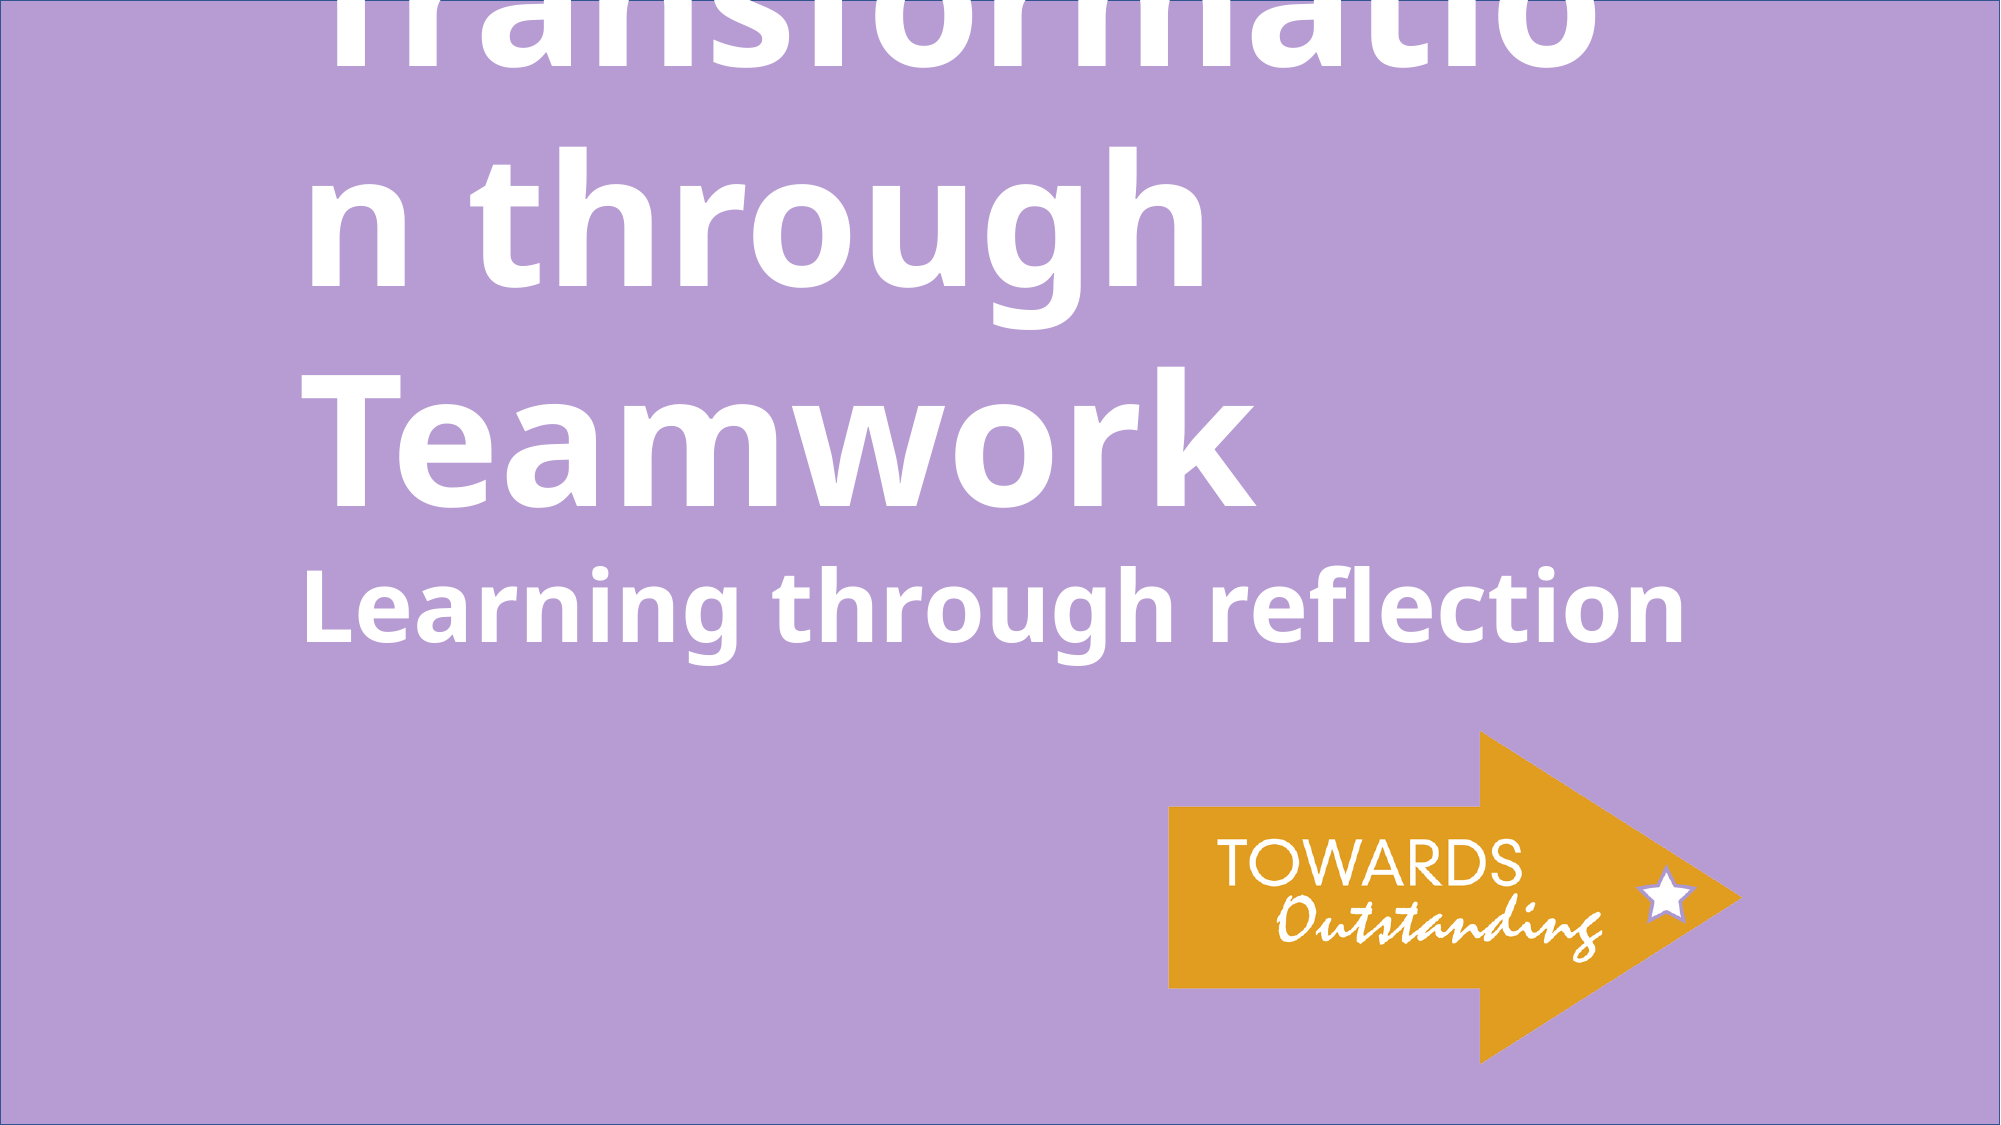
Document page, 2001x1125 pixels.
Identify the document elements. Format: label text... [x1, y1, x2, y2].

text_box [0, 0, 2000, 1125]
title Transformation through Teamwork Learning through reflection [283, 238, 1717, 671]
picture [1160, 726, 1750, 1069]
